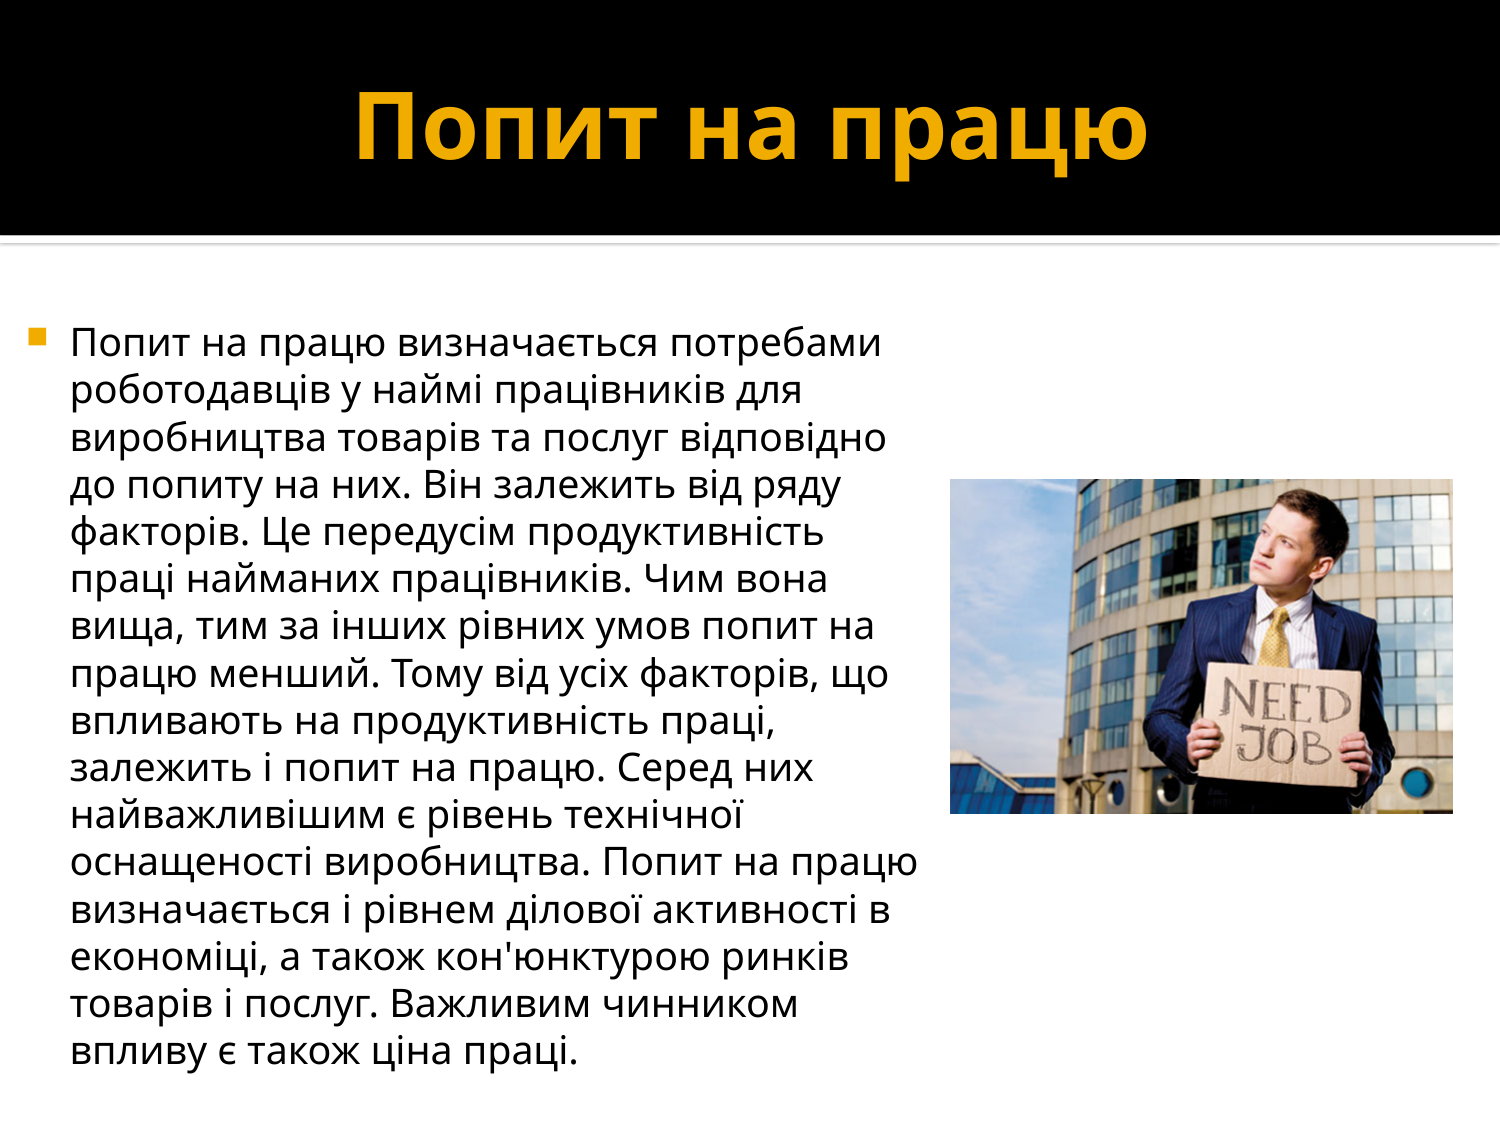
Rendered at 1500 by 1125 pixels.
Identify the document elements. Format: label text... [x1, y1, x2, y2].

list Попит на працю визначається потребами роботодавців у наймі працівників для виробництва товарів та послуг відповідно до попиту на них. Він залежить від ряду факторів. Це передусім продуктивність праці найманих працівників. Чим вона вища, тим за інших рівних умов попит на працю менший. Тому від усіх факторів, що впливають на продуктивність праці, залежить і попит на працю. Серед них найважливішим є рівень технічної оснащеності виробництва. Попит на працю визначається і рівнем ділової активності в економіці, а також кон'юнктурою ринків товарів і послуг. Важливим чинником впливу є також ціна праці. [0, 255, 939, 1125]
title Попит на працю [336, 19, 1177, 225]
picture [950, 479, 1453, 814]
